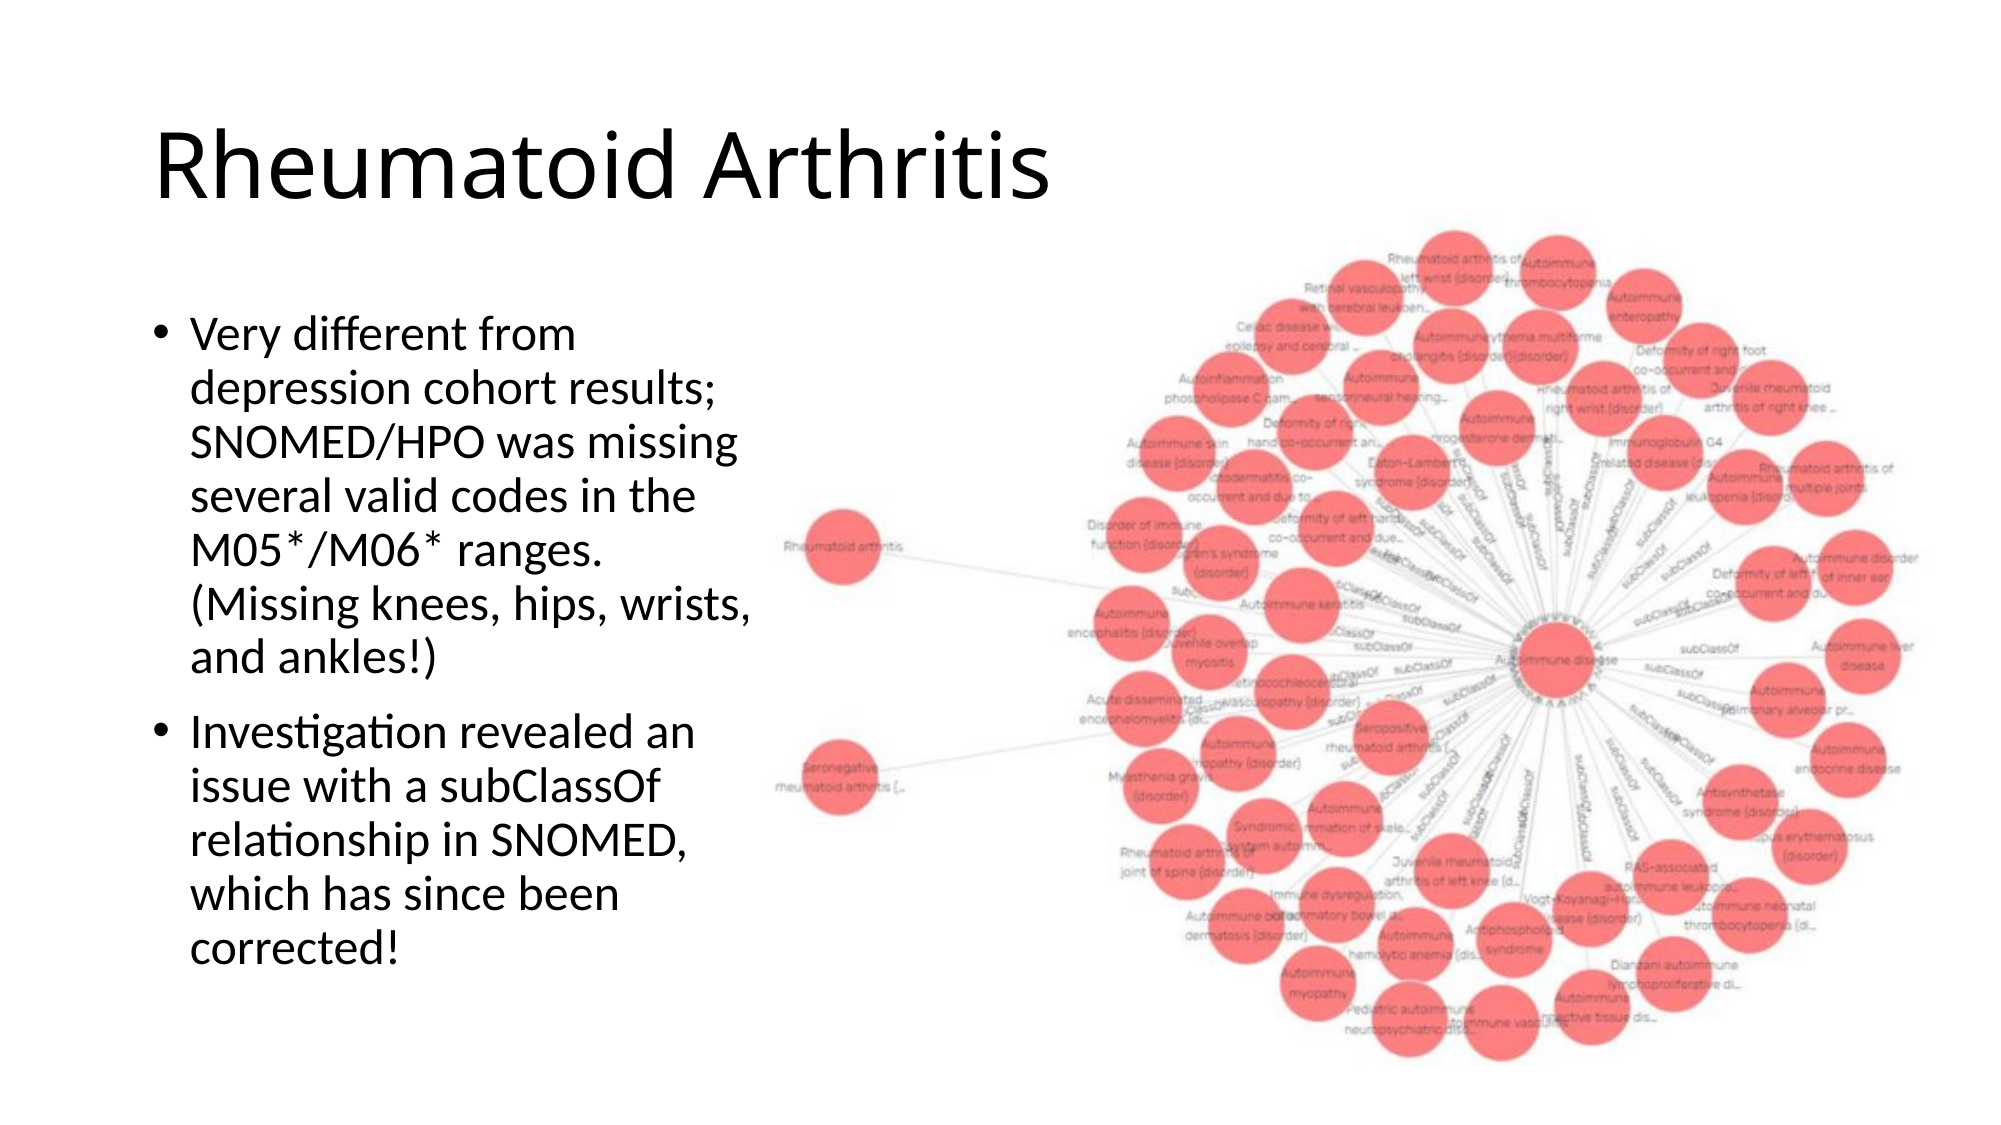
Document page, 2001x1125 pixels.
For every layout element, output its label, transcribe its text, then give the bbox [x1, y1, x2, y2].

picture [748, 214, 1958, 1068]
list Very different from depression cohort results; SNOMED/HPO was missing several valid codes in the M05*/M06* ranges. (Missing knees, hips, wrists, and ankles!) Investigation revealed an issue with a subClassOf relationship in SNOMED, which has since been corrected! [137, 299, 748, 1014]
title Rheumatoid Arthritis [137, 59, 1863, 278]
